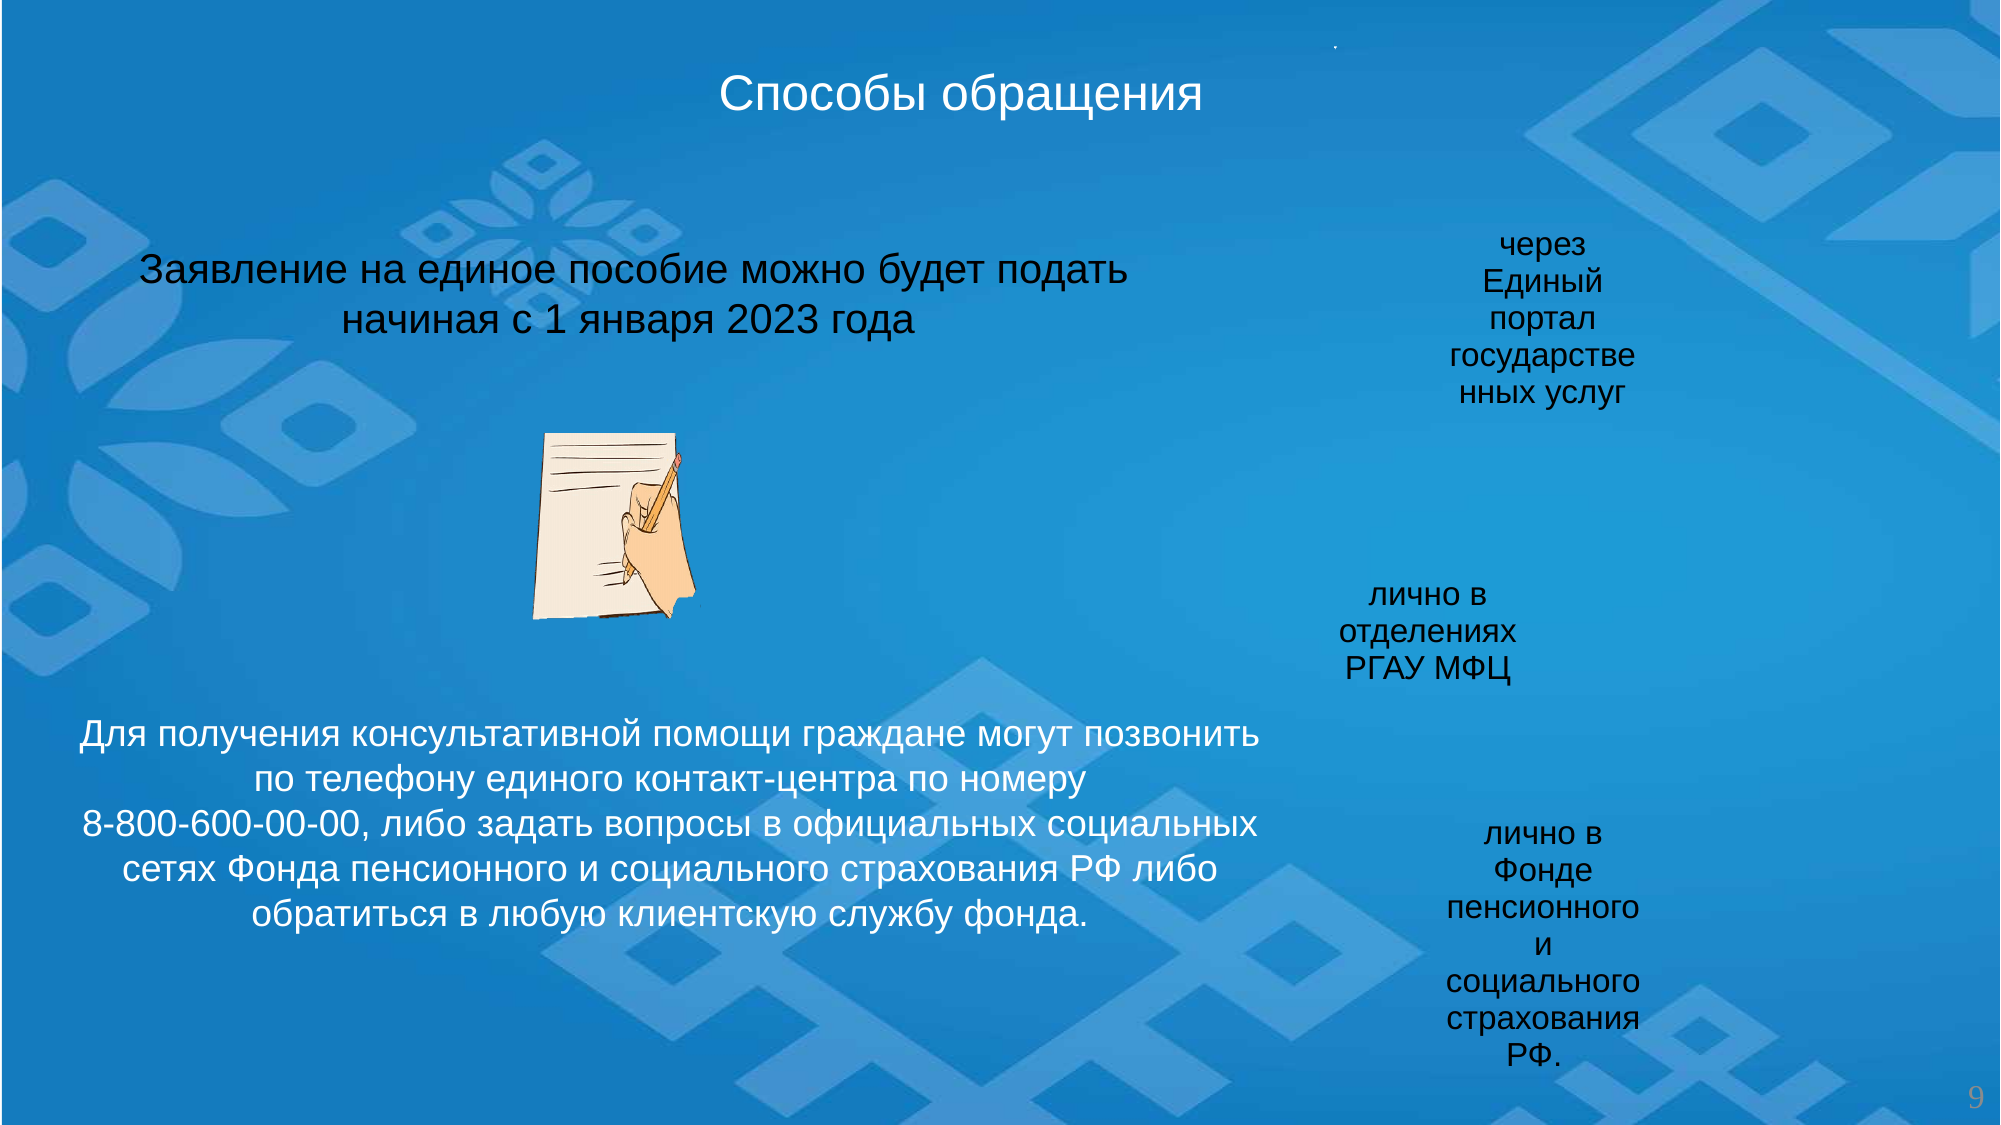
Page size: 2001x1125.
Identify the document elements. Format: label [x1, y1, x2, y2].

text_box [1220, 0, 2000, 1096]
picture [1, 0, 2000, 1125]
